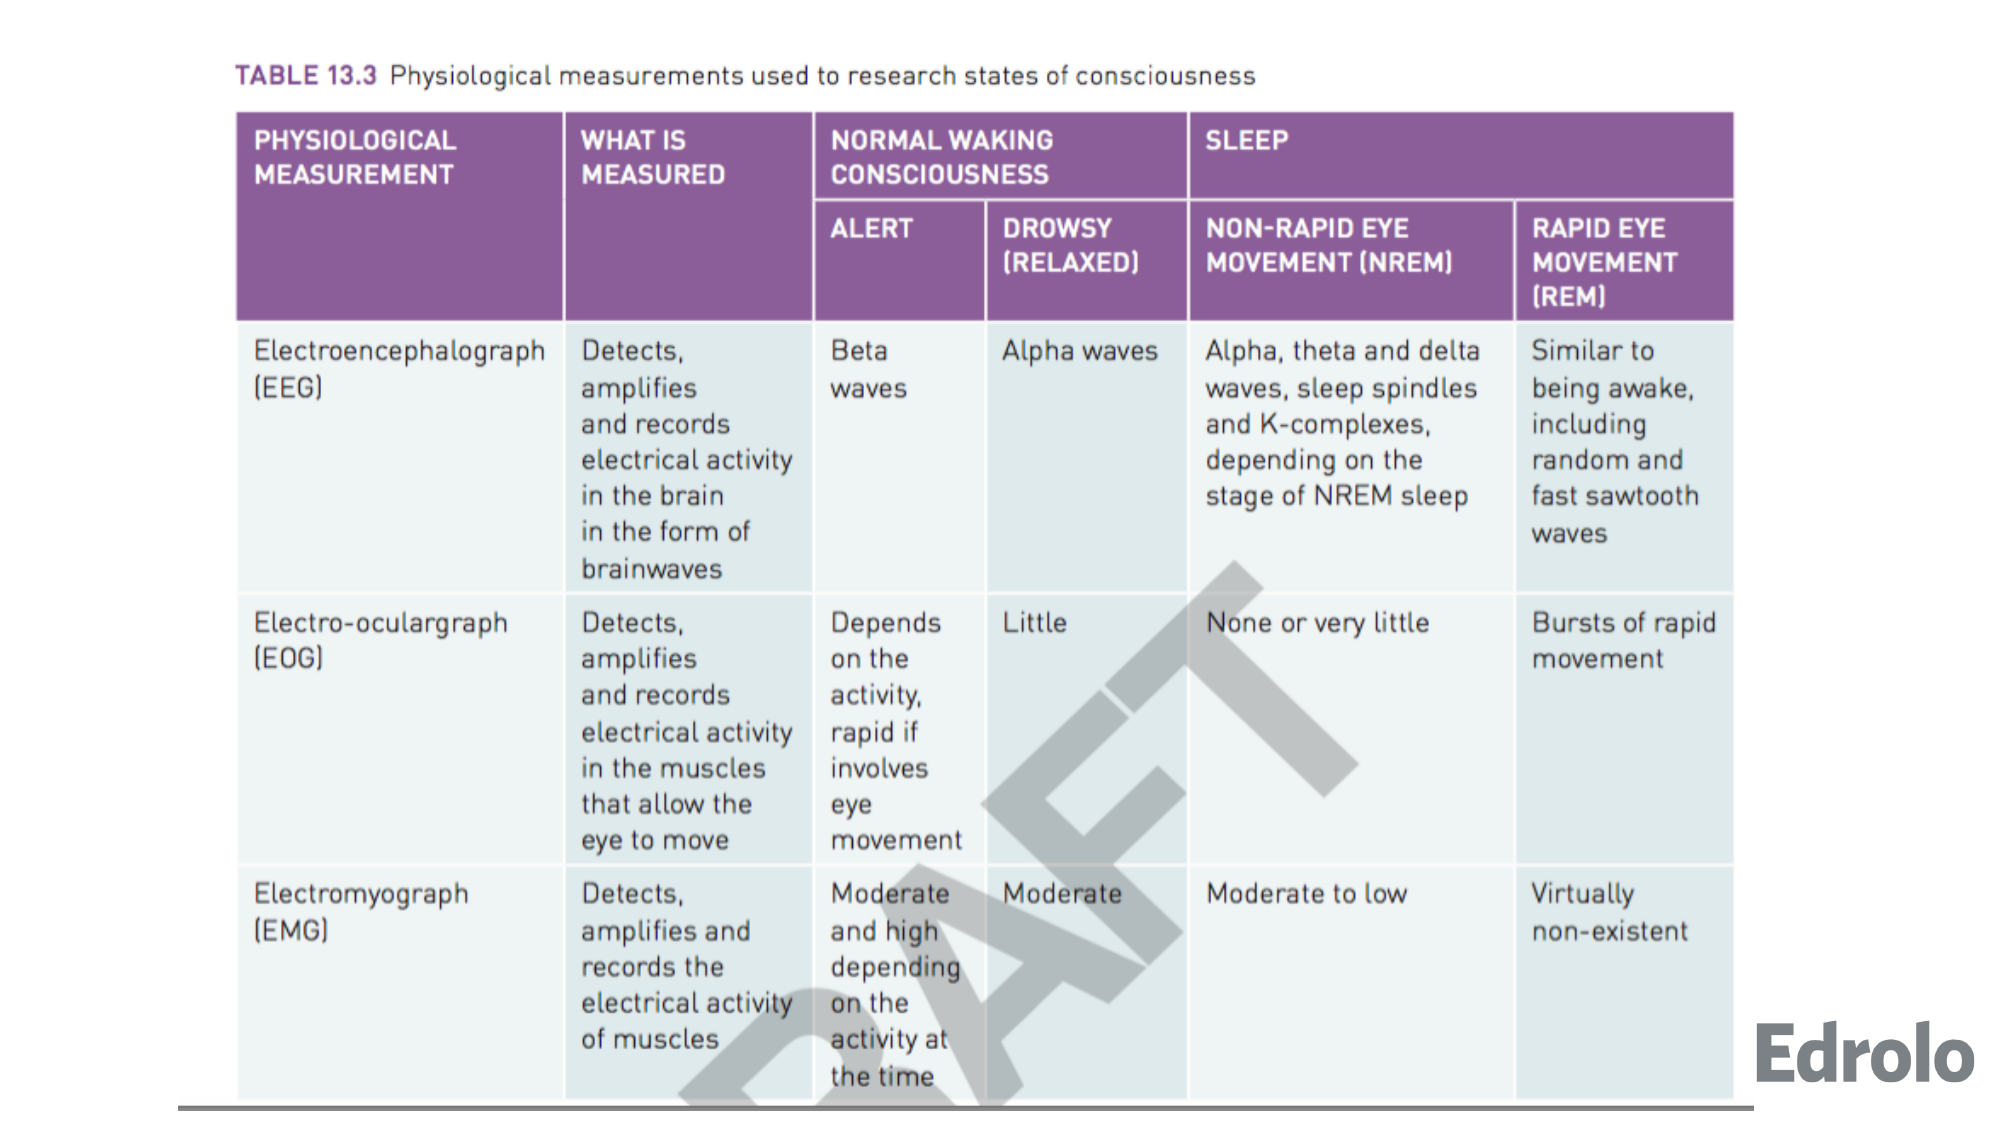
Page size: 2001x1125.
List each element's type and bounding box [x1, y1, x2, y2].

list [178, 31, 1754, 1111]
